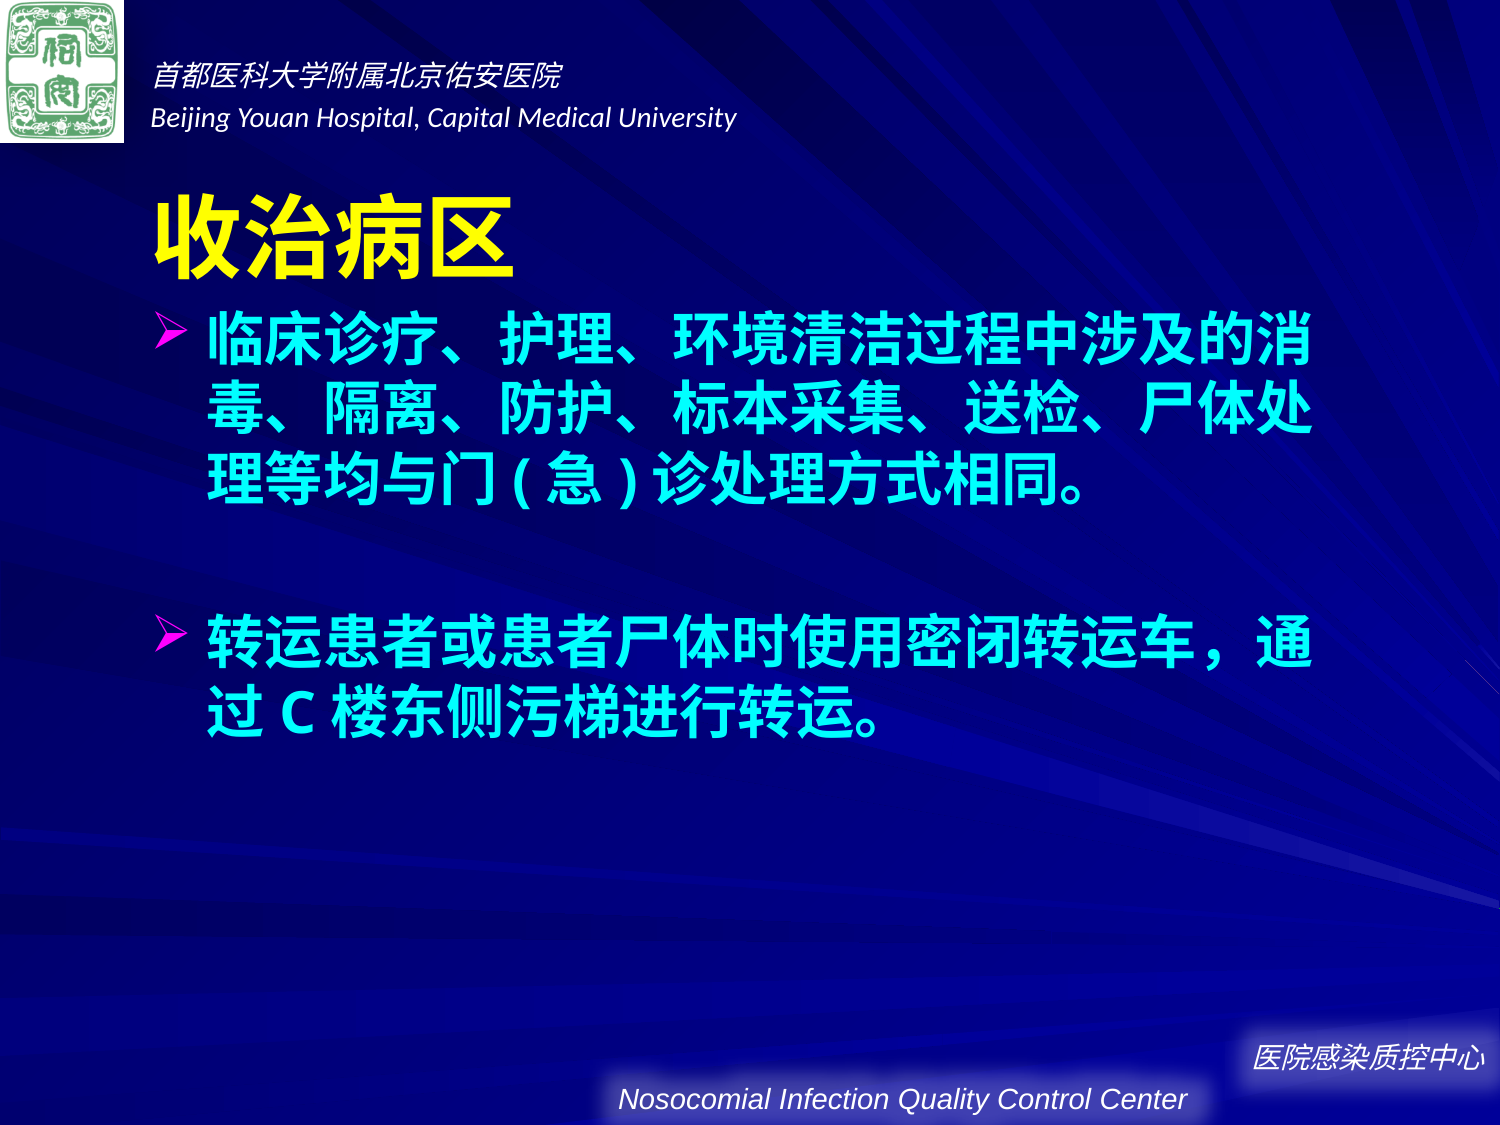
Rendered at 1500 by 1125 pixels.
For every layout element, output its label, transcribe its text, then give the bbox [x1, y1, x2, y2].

picture [0, 0, 125, 144]
text_box 首都医科大学附属北京佑安医院 Beijing Youan Hospital, Capital Medical University [135, 50, 1253, 141]
text_box 收治病区 临床诊疗、护理、环境清洁过程中涉及的消毒、隔离、防护、标本采集、送检、尸体处理等均与门(急)诊处理方式相同。 转运患者或患者尸体时使用密闭转运车，通过C楼东侧污梯进行转运。 [135, 172, 1365, 536]
text_box 医院感染质控中心 Nosocomial Infection Quality Control Center [0, 1030, 1500, 1125]
